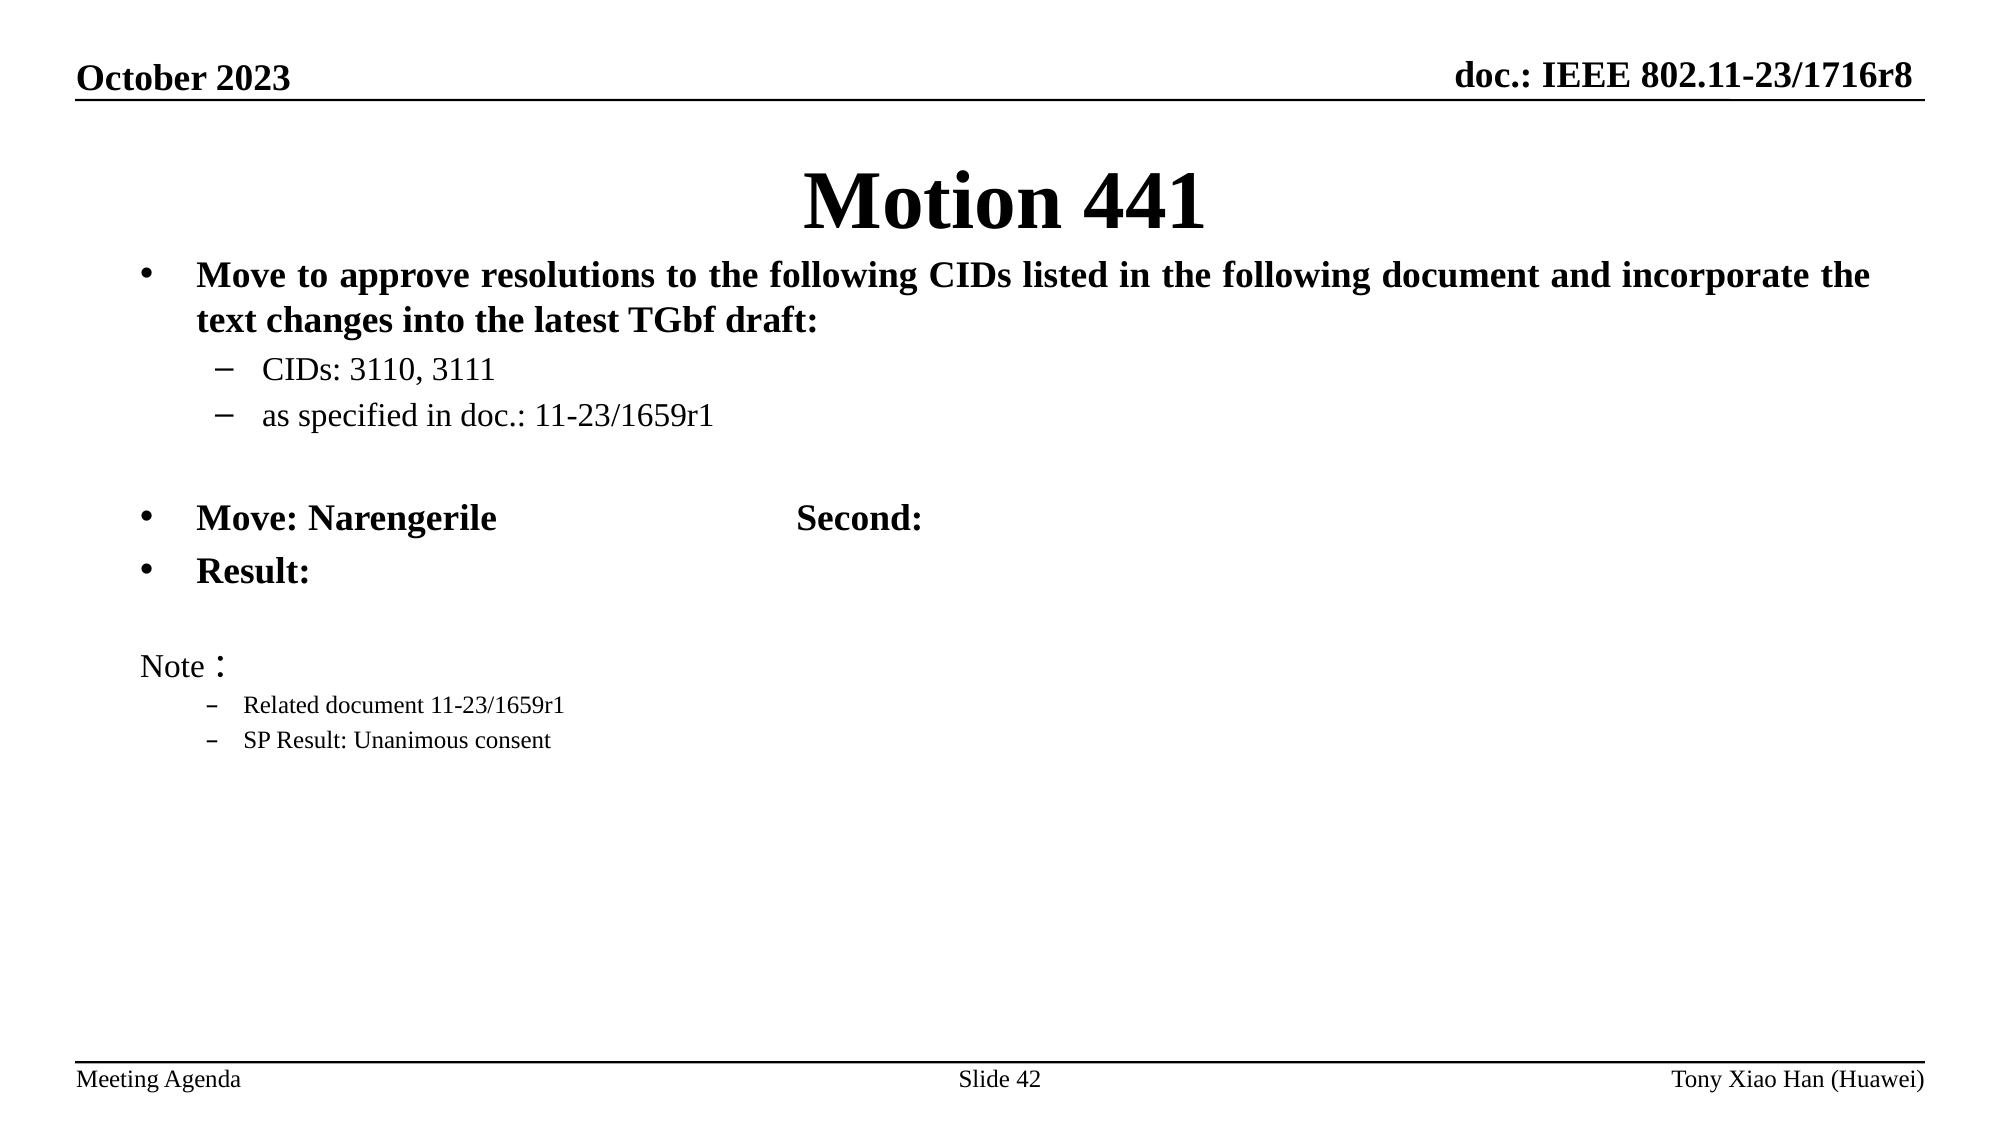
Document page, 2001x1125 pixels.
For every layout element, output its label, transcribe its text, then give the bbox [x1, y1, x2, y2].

text_box Move to approve resolutions to the following CIDs listed in the following document and incorporate the text changes into the latest TGbf draft: CIDs: 3110, 3111 as specified in doc.: 11-23/1659r1 Move: Narengerile Second: Result: Note： Related document 11-23/1659r1 SP Result: Unanimous consent [125, 212, 1888, 988]
text_box Motion 441 [368, 137, 1644, 212]
